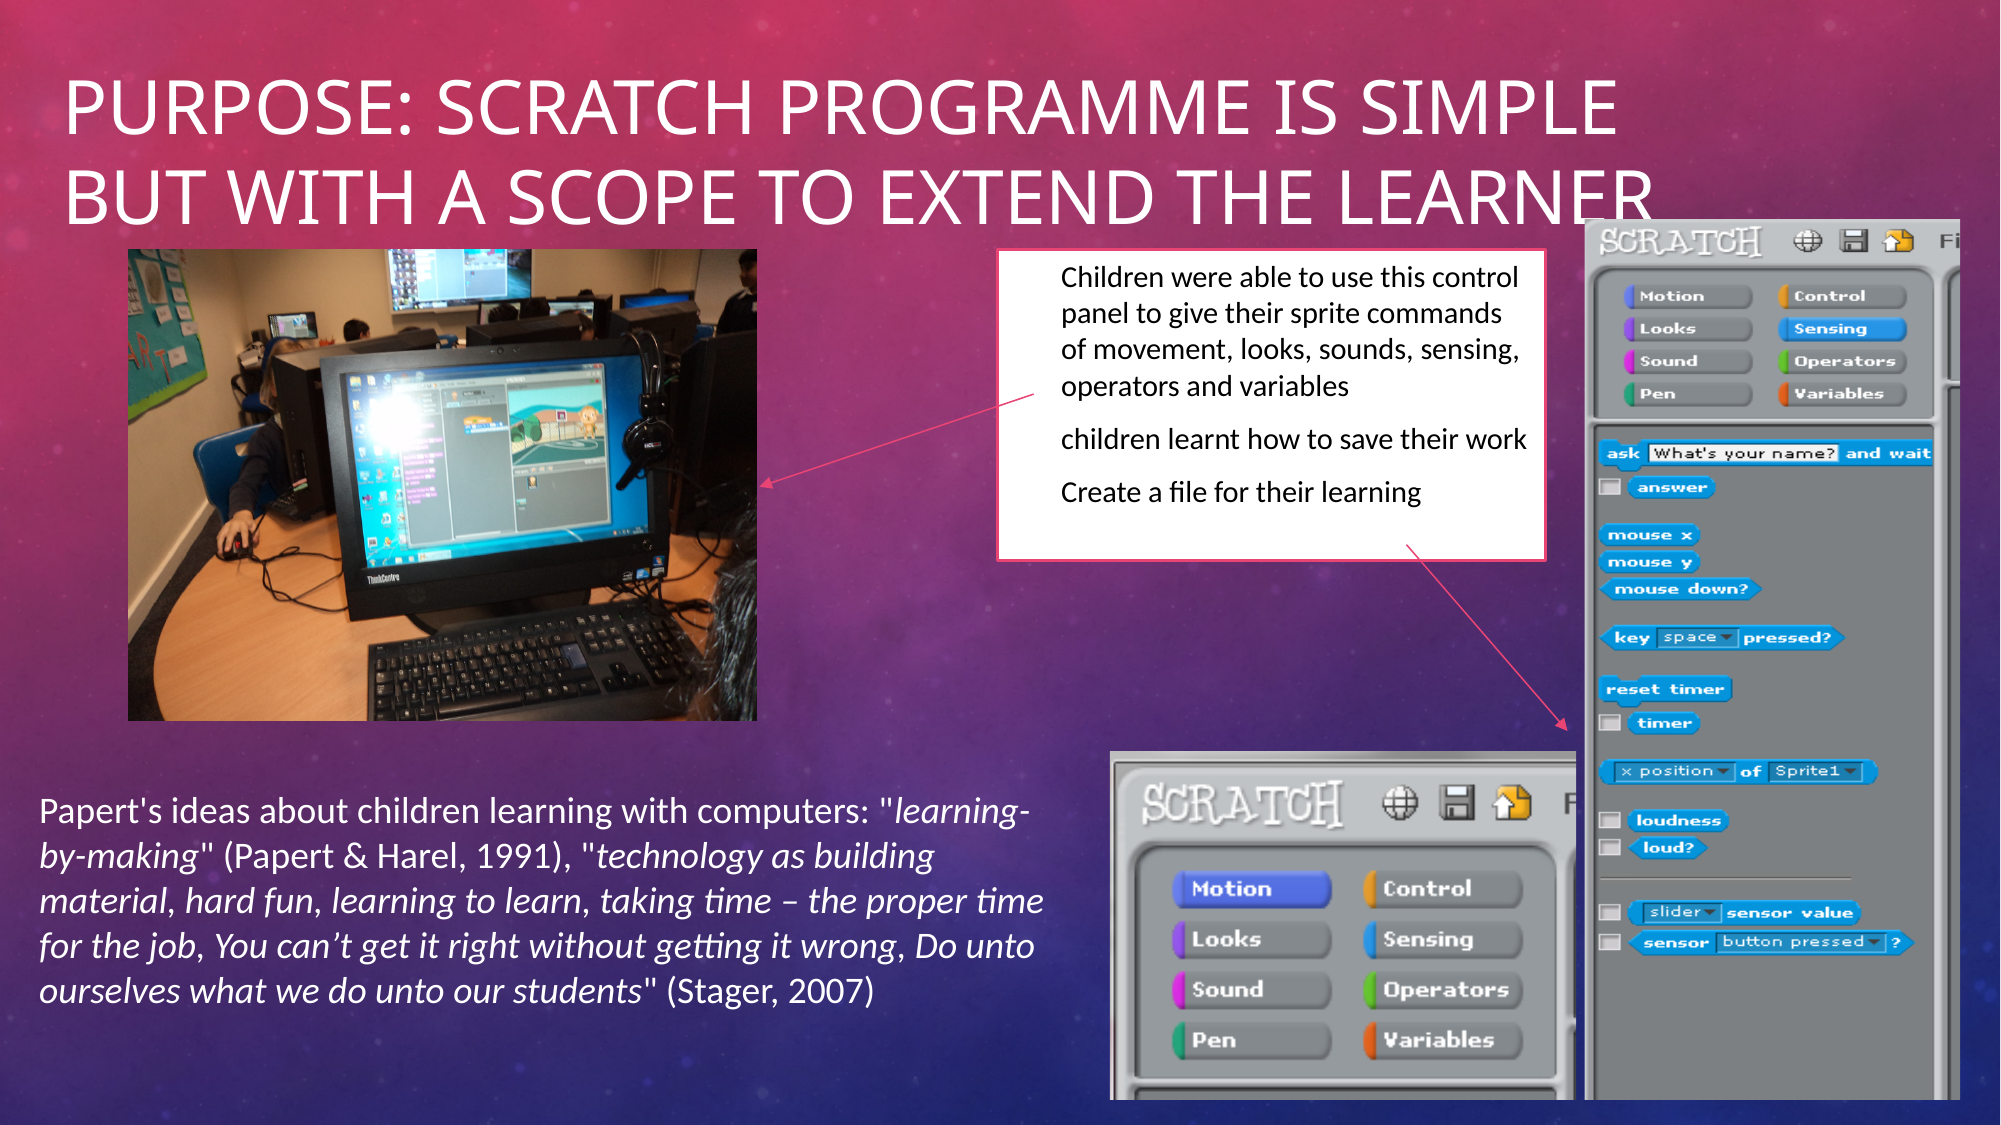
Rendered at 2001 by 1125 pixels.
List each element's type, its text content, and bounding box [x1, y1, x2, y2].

title PURPOSE: Scratch programme is simple but with a scope to extend the learner [47, 30, 1709, 270]
picture [0, 0, 2001, 1125]
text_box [1406, 544, 1568, 732]
text_box Papert's ideas about children learning with computers: "learning-by-making" (Papert & Harel, 1991), "technology as building material, hard fun, learning to learn, taking time – the proper time for the job, You can’t get it right without getting it wrong, Do unto ourselves what we do unto our students" (Stager, 2007) [24, 778, 1091, 1019]
list Children were able to use this control panel to give their sprite commands of movement, looks, sounds, sensing, operators and variables children learnt how to save their work Create a file for their learning [996, 248, 1547, 562]
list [1109, 751, 1577, 1100]
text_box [762, 393, 1034, 487]
